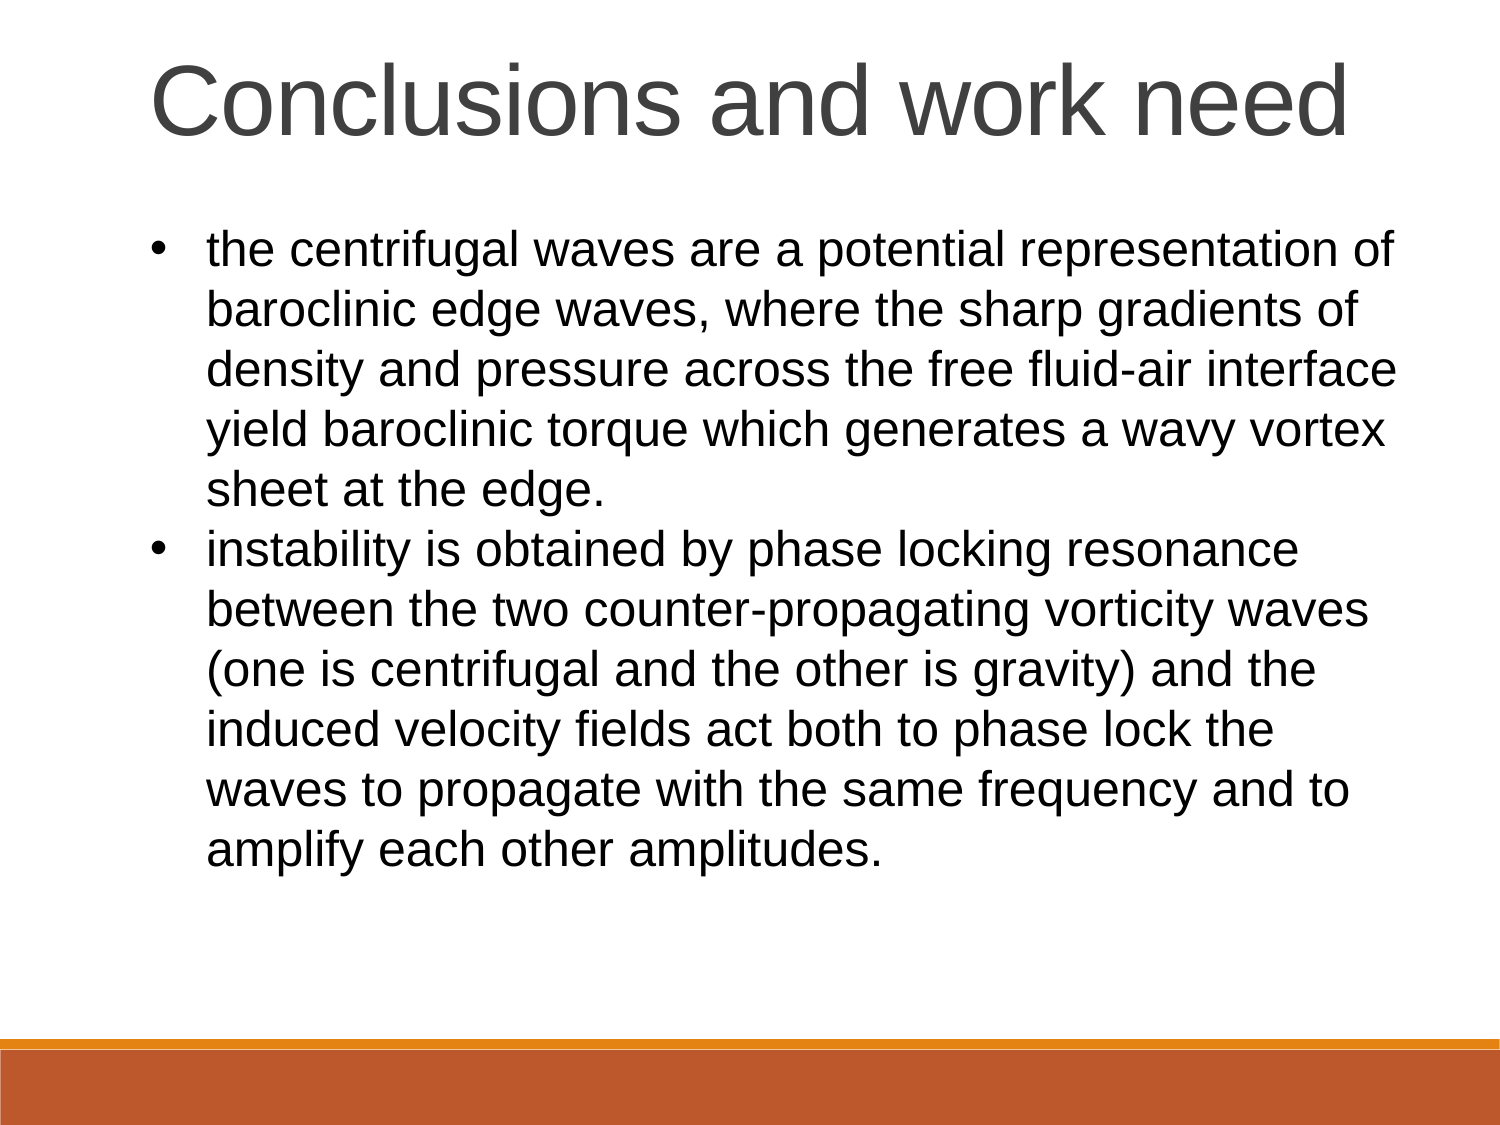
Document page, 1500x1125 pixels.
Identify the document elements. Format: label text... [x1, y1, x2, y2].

text_box Conclusions and work need [135, 47, 1373, 174]
text_box the centrifugal waves are a potential representation of baroclinic edge waves, where the sharp gradients of density and pressure across the free fluid-air interface yield baroclinic torque which generates a wavy vortex sheet at the edge. instability is obtained by phase locking resonance between the two counter-propagating vorticity waves (one is centrifugal and the other is gravity) and the induced velocity fields act both to phase lock the waves to propagate with the same frequency and to amplify each other amplitudes. [134, 209, 1429, 945]
